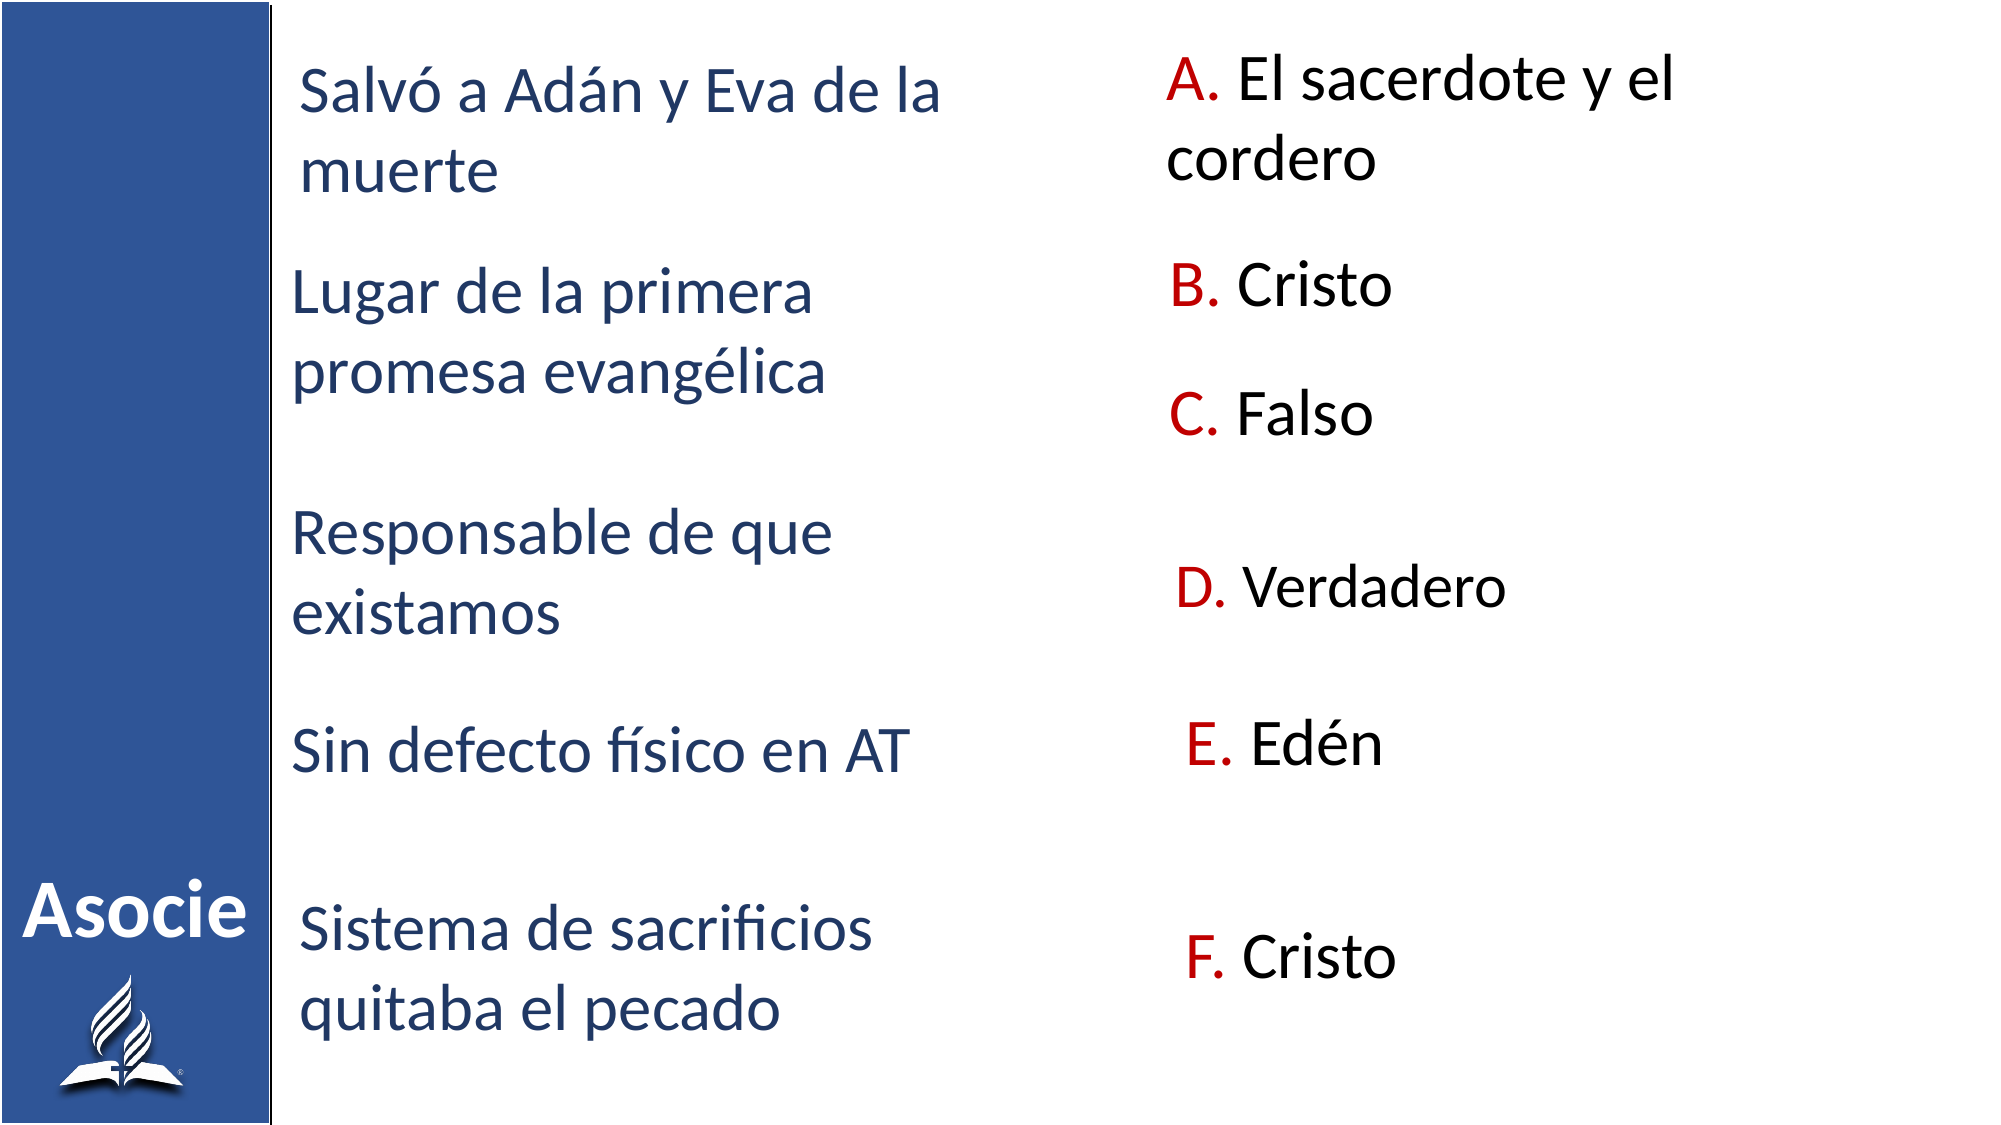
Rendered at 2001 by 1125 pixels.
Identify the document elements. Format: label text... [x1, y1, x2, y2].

text_box Salvó a Adán y Eva de la muerte [285, 38, 1095, 213]
text_box B. Cristo [1154, 232, 1857, 327]
text_box E. Edén [1171, 691, 1908, 786]
text_box [0, 0, 273, 1125]
text_box Sin defecto físico en AT [277, 698, 1018, 793]
text_box C. Falso [1154, 361, 1865, 456]
text_box A. El sacerdote y el cordero [1152, 26, 1903, 202]
text_box F. Cristo [1171, 904, 1864, 999]
text_box D. Verdadero [1161, 538, 1874, 628]
text_box Sistema de sacrificios quitaba el pecado [285, 876, 1059, 1051]
text_box Responsable de que existamos [277, 480, 1043, 656]
text_box Asocie [0, 846, 270, 962]
text_box Lugar de la primera promesa evangélica [277, 239, 1051, 415]
picture [34, 935, 210, 1111]
